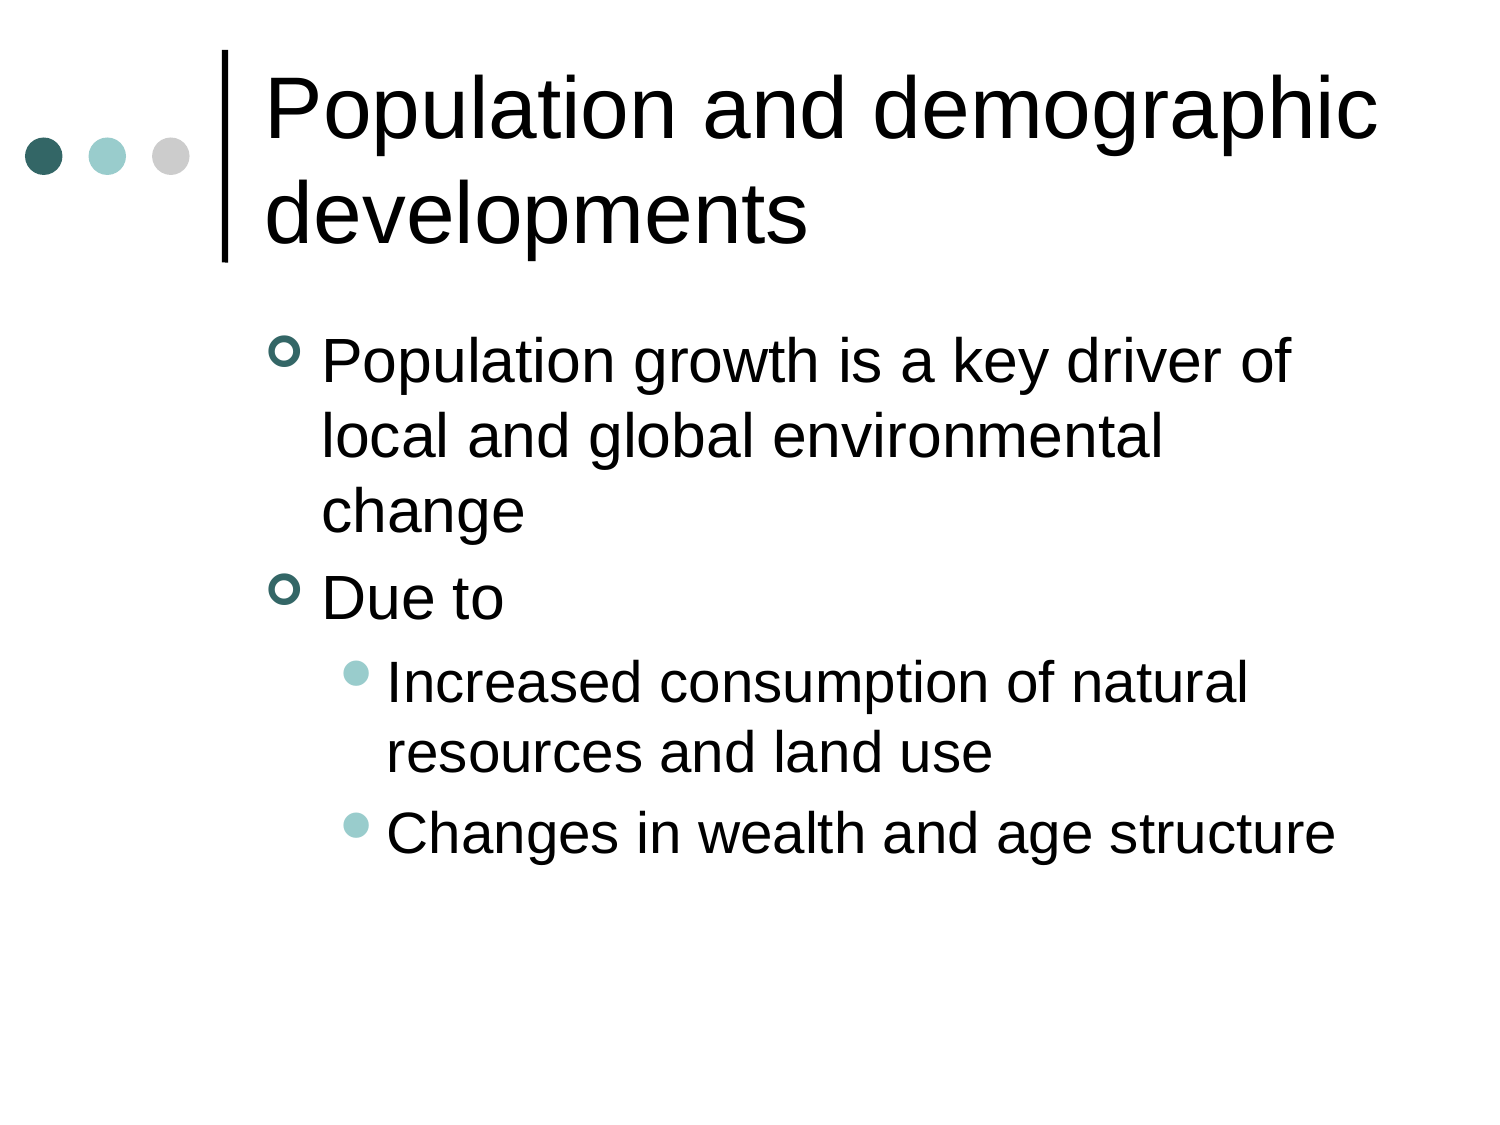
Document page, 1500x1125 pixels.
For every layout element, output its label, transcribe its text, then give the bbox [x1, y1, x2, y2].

title Population and demographic developments [249, 30, 1401, 282]
list Population growth is a key driver of local and global environmental change Due to Increased consumption of natural resources and land use Changes in wealth and age structure [249, 312, 1401, 988]
